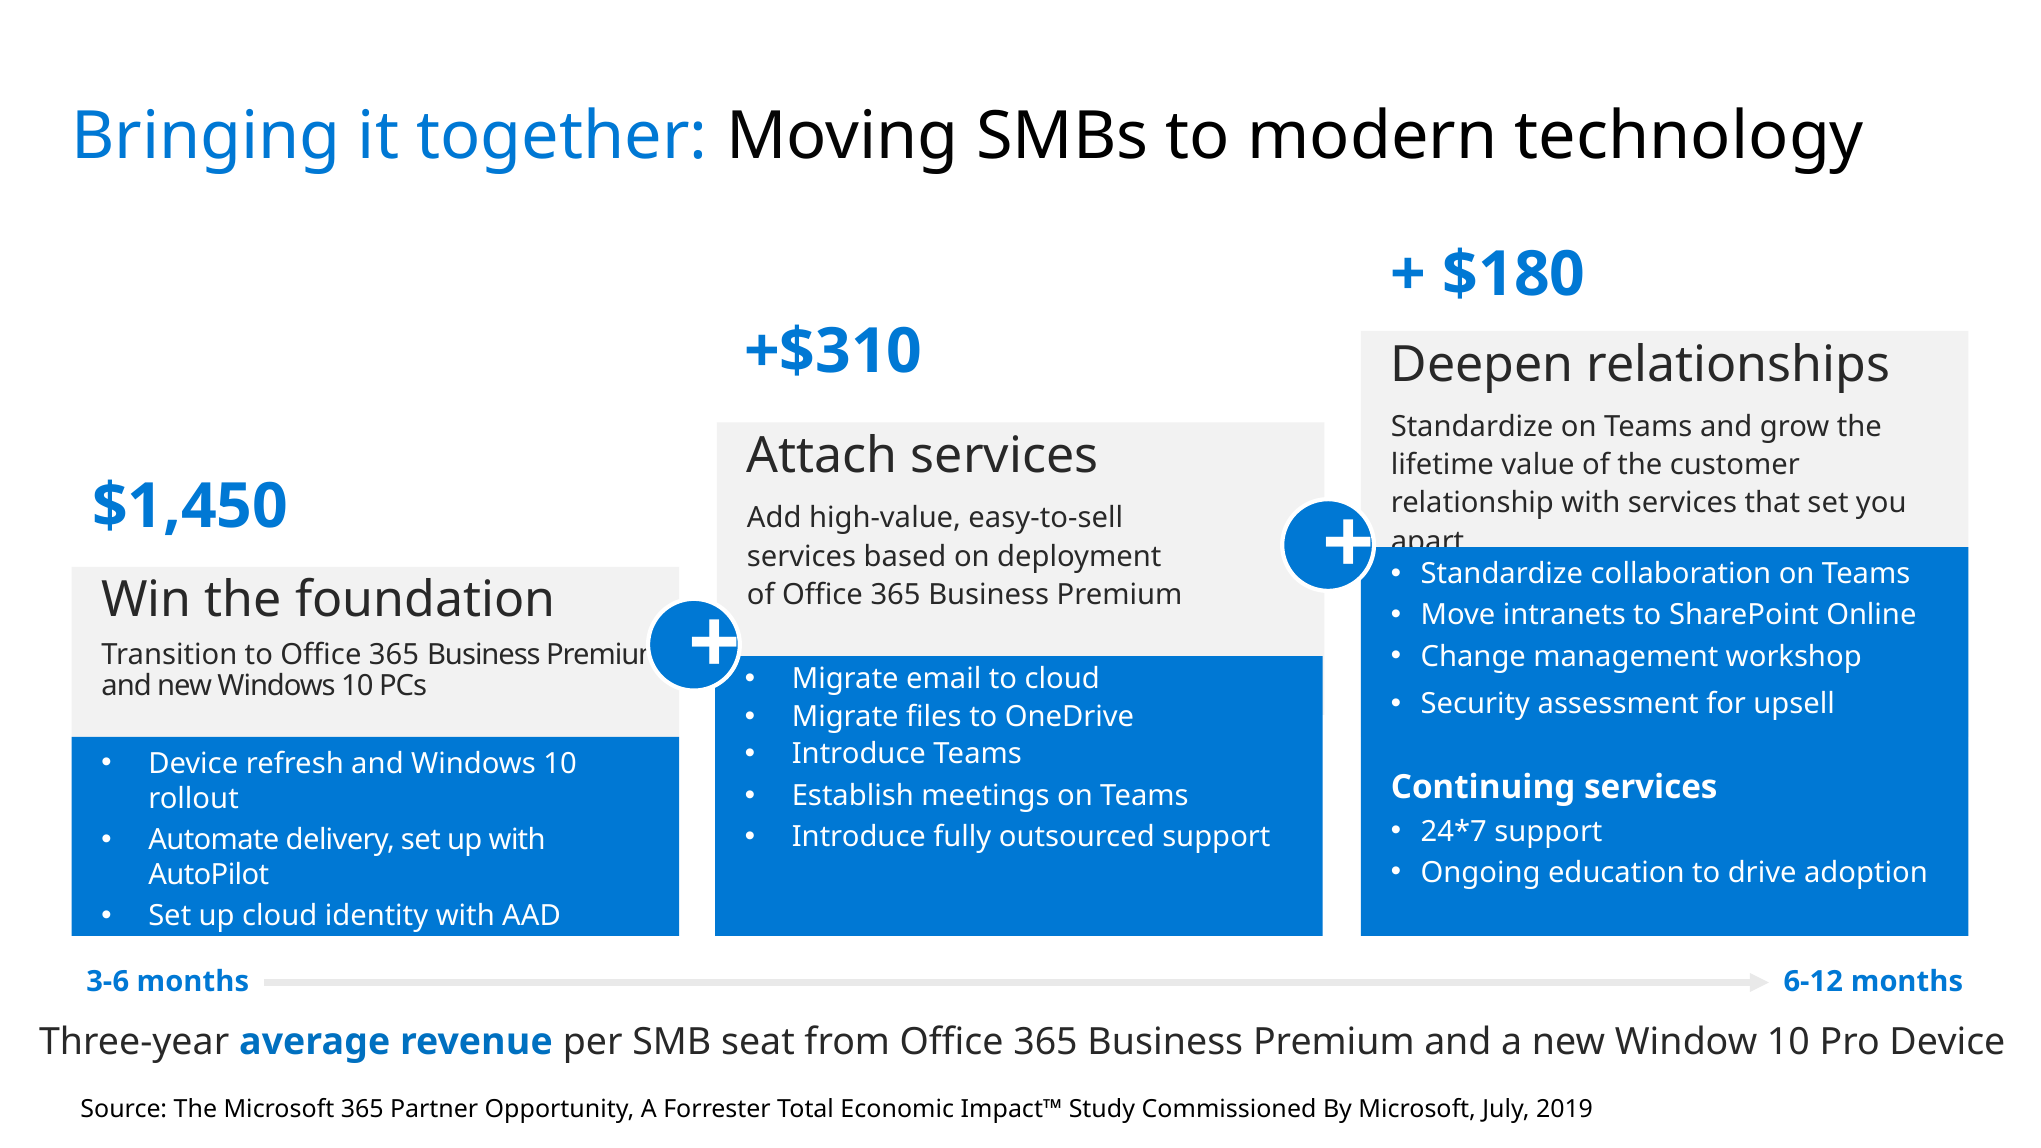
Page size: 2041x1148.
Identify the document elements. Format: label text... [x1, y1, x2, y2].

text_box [61, 369, 680, 937]
text_box Three-year average revenue per SMB seat from Office 365 Business Premium and a new Window 10 Pro Device [0, 1005, 2036, 1070]
text_box Source: The Microsoft 365 Partner Opportunity, A Forrester Total Economic Impact™ Study Commissioned By Microsoft, July, 2019 [65, 1085, 1799, 1130]
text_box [1360, 233, 1969, 937]
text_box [647, 569, 741, 721]
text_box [1281, 469, 1375, 621]
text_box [713, 310, 1326, 937]
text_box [71, 959, 1979, 1008]
title Bringing it together: Moving SMBs to modern technology [71, 73, 1969, 201]
